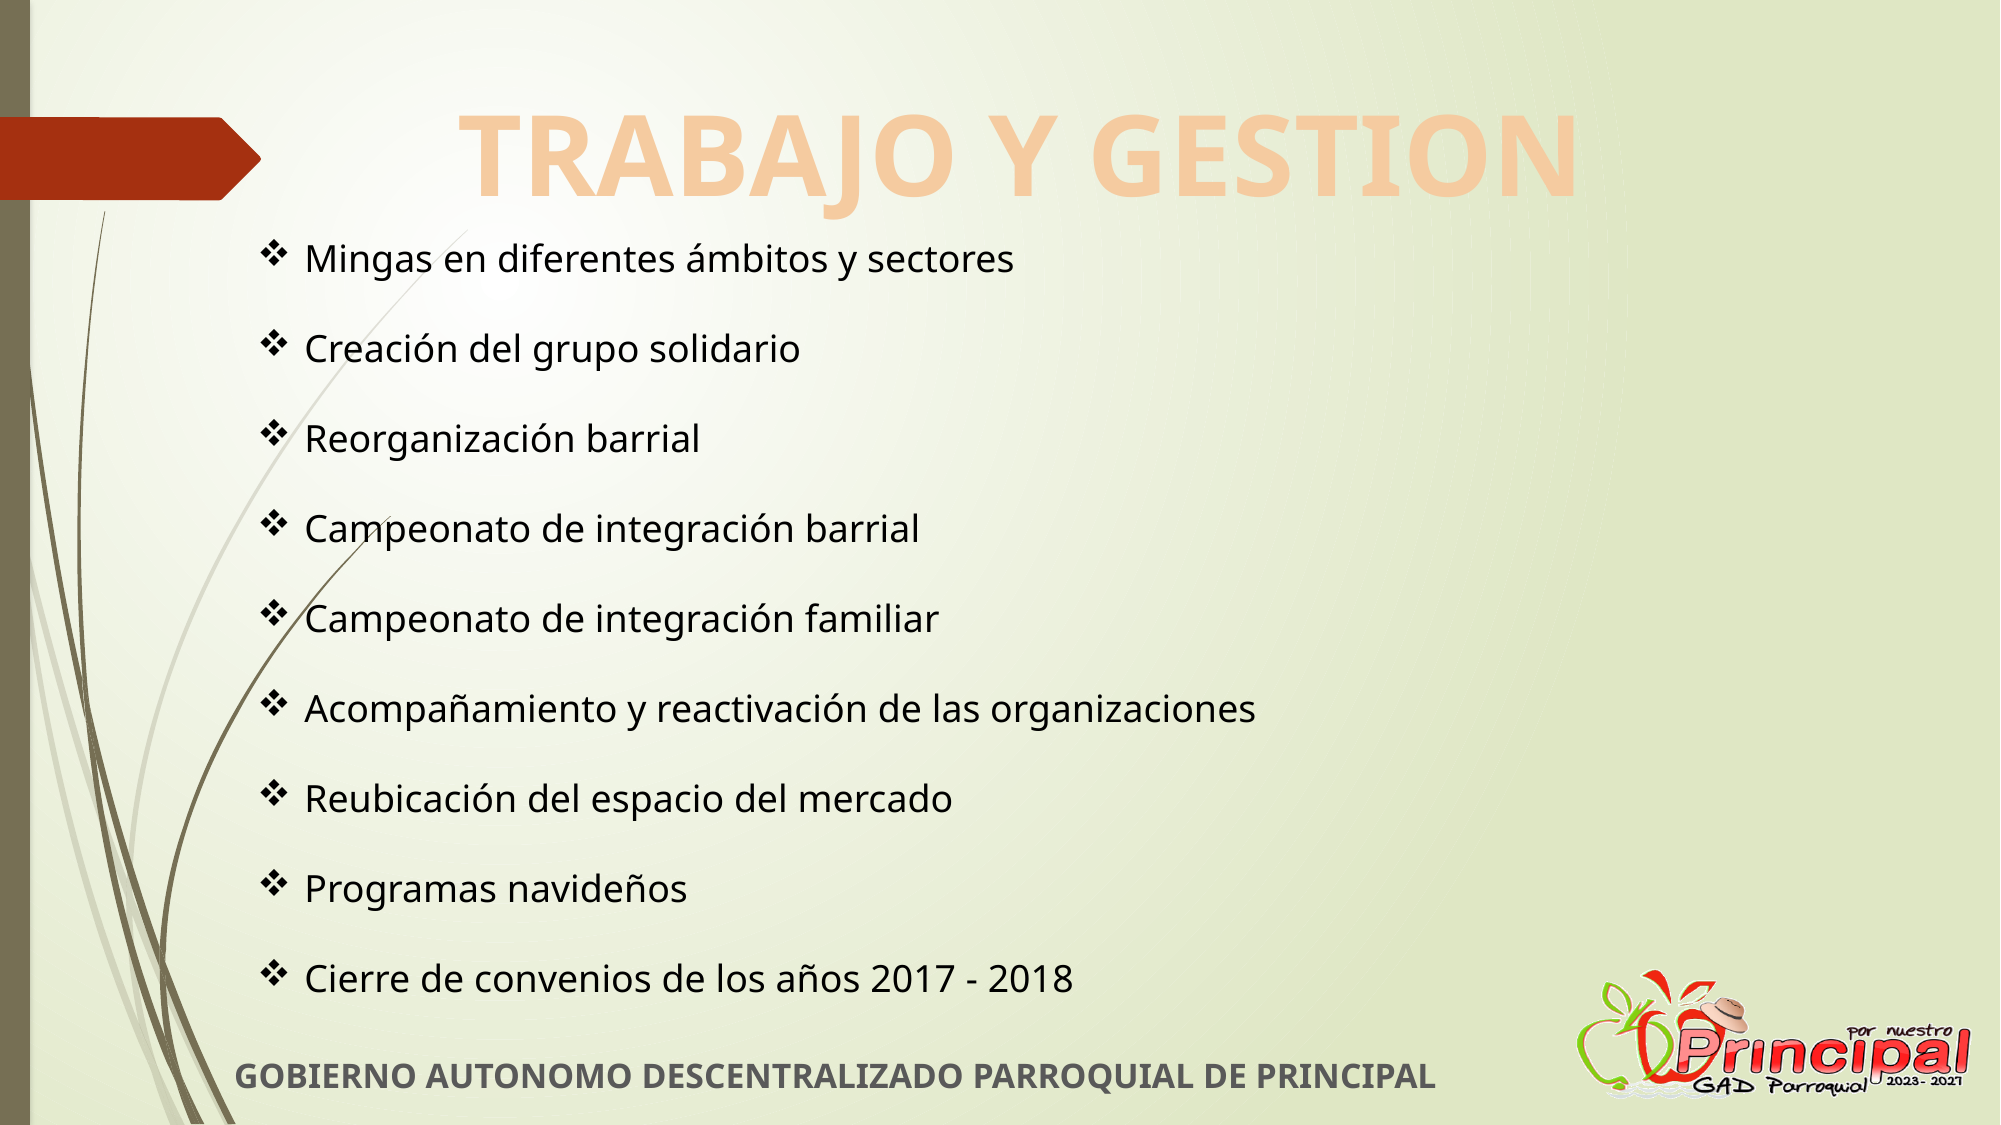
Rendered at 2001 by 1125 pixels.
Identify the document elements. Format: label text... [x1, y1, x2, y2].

text_box Mingas en diferentes ámbitos y sectores Creación del grupo solidario Reorganización barrial Campeonato de integración barrial Campeonato de integración familiar Acompañamiento y reactivación de las organizaciones Reubicación del espacio del mercado Programas navideños Cierre de convenios de los años 2017 - 2018 [242, 227, 2000, 1098]
text_box GOBIERNO AUTONOMO DESCENTRALIZADO PARROQUIAL DE PRINCIPAL [219, 1047, 1529, 1125]
picture [1563, 958, 1982, 1108]
text_box TRABAJO Y GESTION [212, 76, 1859, 227]
